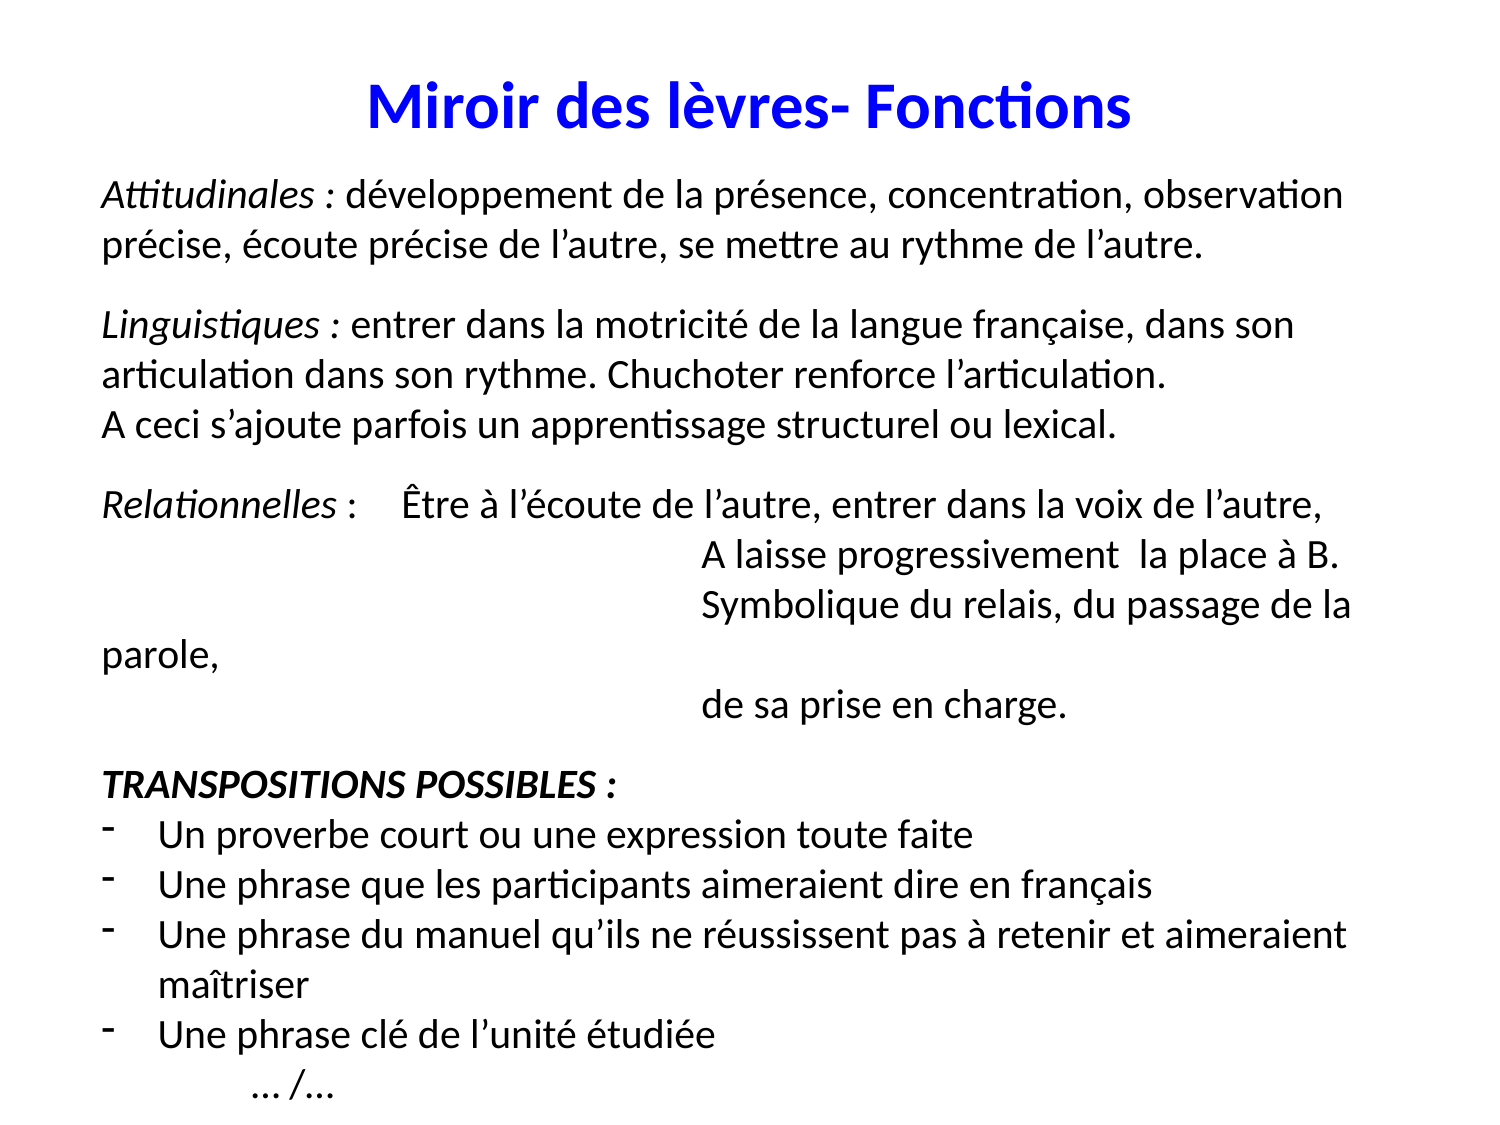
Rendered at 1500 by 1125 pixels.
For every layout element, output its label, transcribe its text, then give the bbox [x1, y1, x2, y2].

text_box Miroir des lèvres- Fonctions Attitudinales : développement de la présence, concentration, observation précise, écoute précise de l’autre, se mettre au rythme de l’autre. Linguistiques : entrer dans la motricité de la langue française, dans son articulation dans son rythme. Chuchoter renforce l’articulation. A ceci s’ajoute parfois un apprentissage structurel ou lexical. Relationnelles : Être à l’écoute de l’autre, entrer dans la voix de l’autre, A laisse progressivement la place à B. Symbolique du relais, du passage de la parole, de sa prise en charge. TRANSPOSITIONS POSSIBLES : Un proverbe court ou une expression toute faite Une phrase que les participants aimeraient dire en français Une phrase du manuel qu’ils ne réussissent pas à retenir et aimeraient maîtriser Une phrase clé de l’unité étudiée … /… [86, 54, 1414, 1125]
